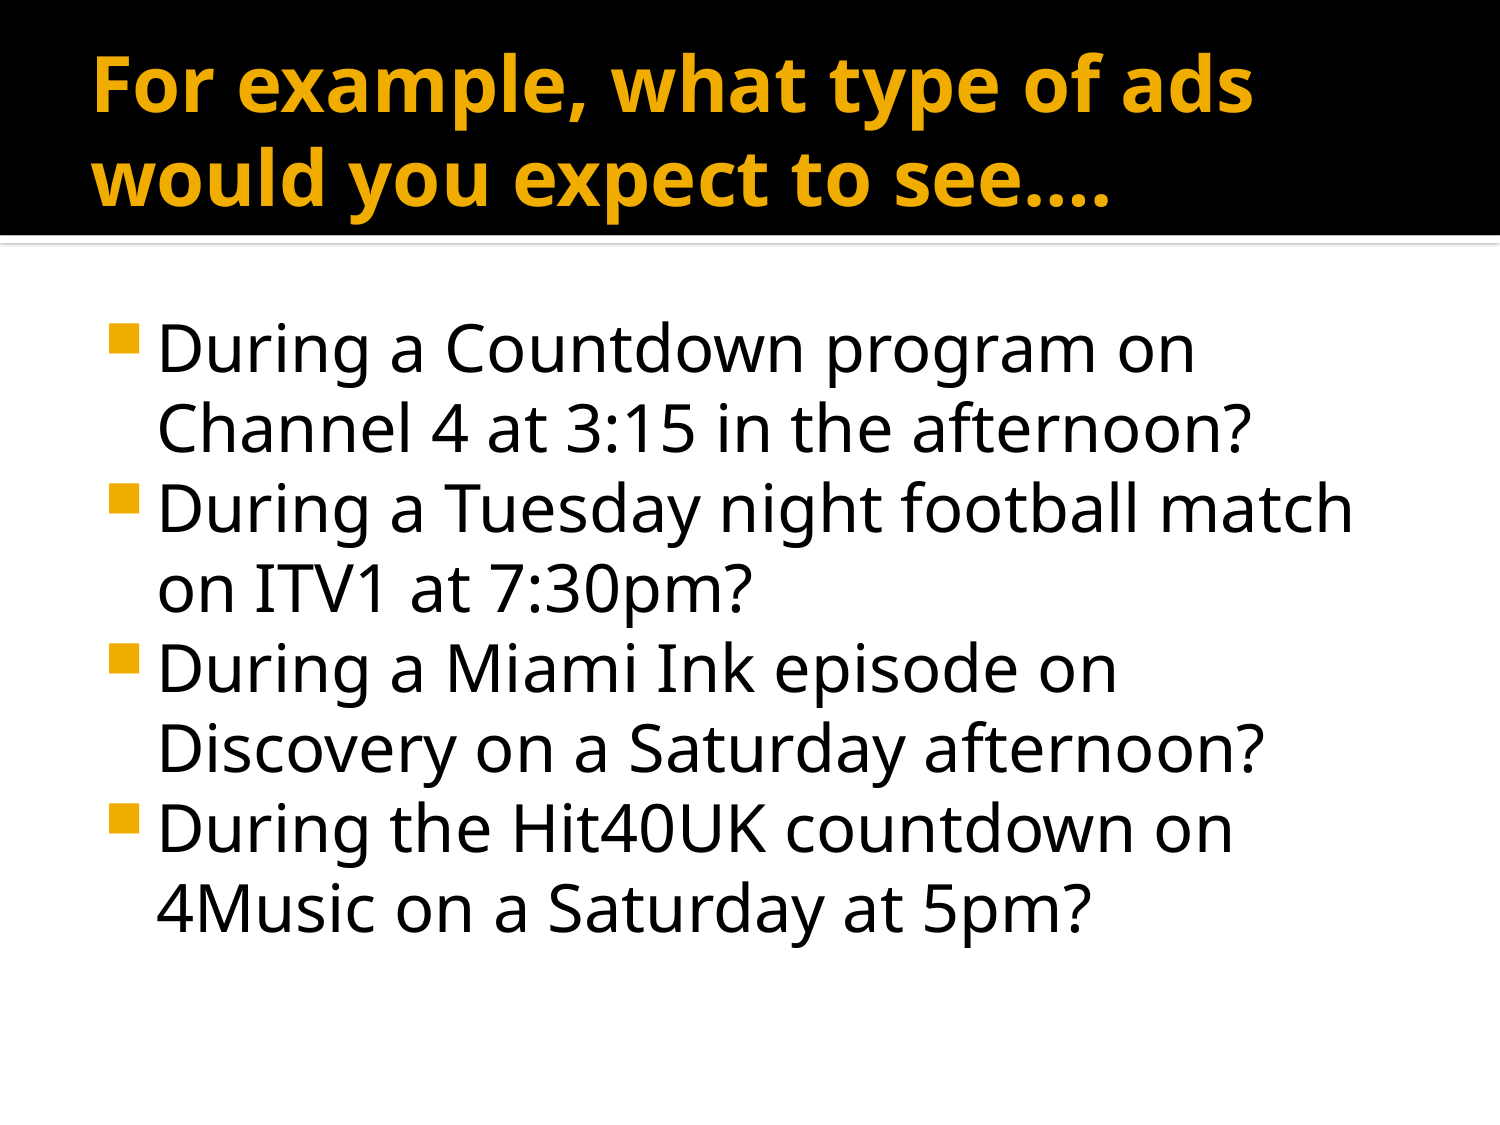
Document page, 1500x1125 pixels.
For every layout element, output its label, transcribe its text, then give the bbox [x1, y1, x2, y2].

title For example, what type of ads would you expect to see…. [75, 25, 1425, 231]
list During a Countdown program on Channel 4 at 3:15 in the afternoon? During a Tuesday night football match on ITV1 at 7:30pm? During a Miami Ink episode on Discovery on a Saturday afternoon? During the Hit40UK countdown on 4Music on a Saturday at 5pm? [75, 291, 1425, 1050]
